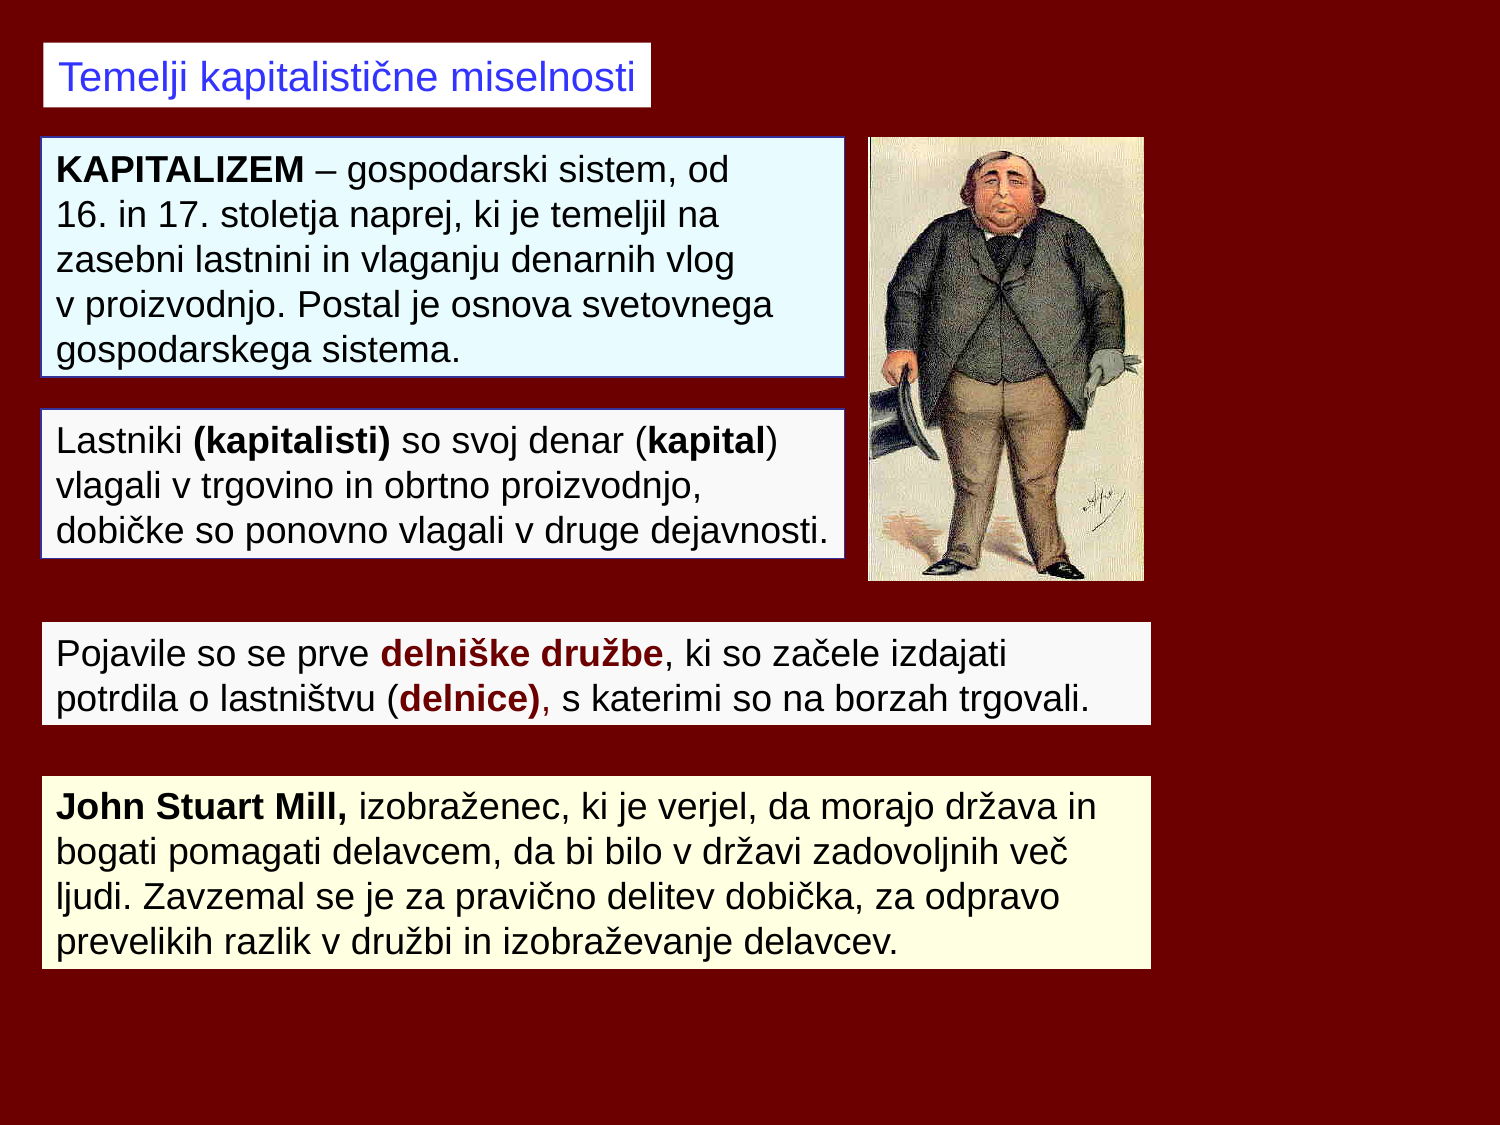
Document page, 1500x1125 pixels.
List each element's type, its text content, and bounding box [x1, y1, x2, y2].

picture [867, 136, 1145, 582]
text_box Temelji kapitalistične miselnosti [43, 42, 651, 108]
text_box John Stuart Mill, izobraženec, ki je verjel, da morajo država in bogati pomagati delavcem, da bi bilo v državi zadovoljnih več ljudi. Zavzemal se je za pravično delitev dobička, za odpravo prevelikih razlik v družbi in izobraževanje delavcev. [41, 774, 1152, 970]
text_box Lastniki (kapitalisti) so svoj denar (kapital) vlagali v trgovino in obrtno proizvodnjo, dobičke so ponovno vlagali v druge dejavnosti. [41, 408, 845, 559]
text_box Pojavile so se prve delniške družbe, ki so začele izdajati potrdila o lastništvu (delnice), s katerimi so na borzah trgovali. [41, 621, 1152, 727]
text_box KAPITALIZEM – gospodarski sistem, od 16. in 17. stoletja naprej, ki je temeljil na zasebni lastnini in vlaganju denarnih vlog v proizvodnjo. Postal je osnova svetovnega gospodarskega sistema. [41, 137, 845, 377]
